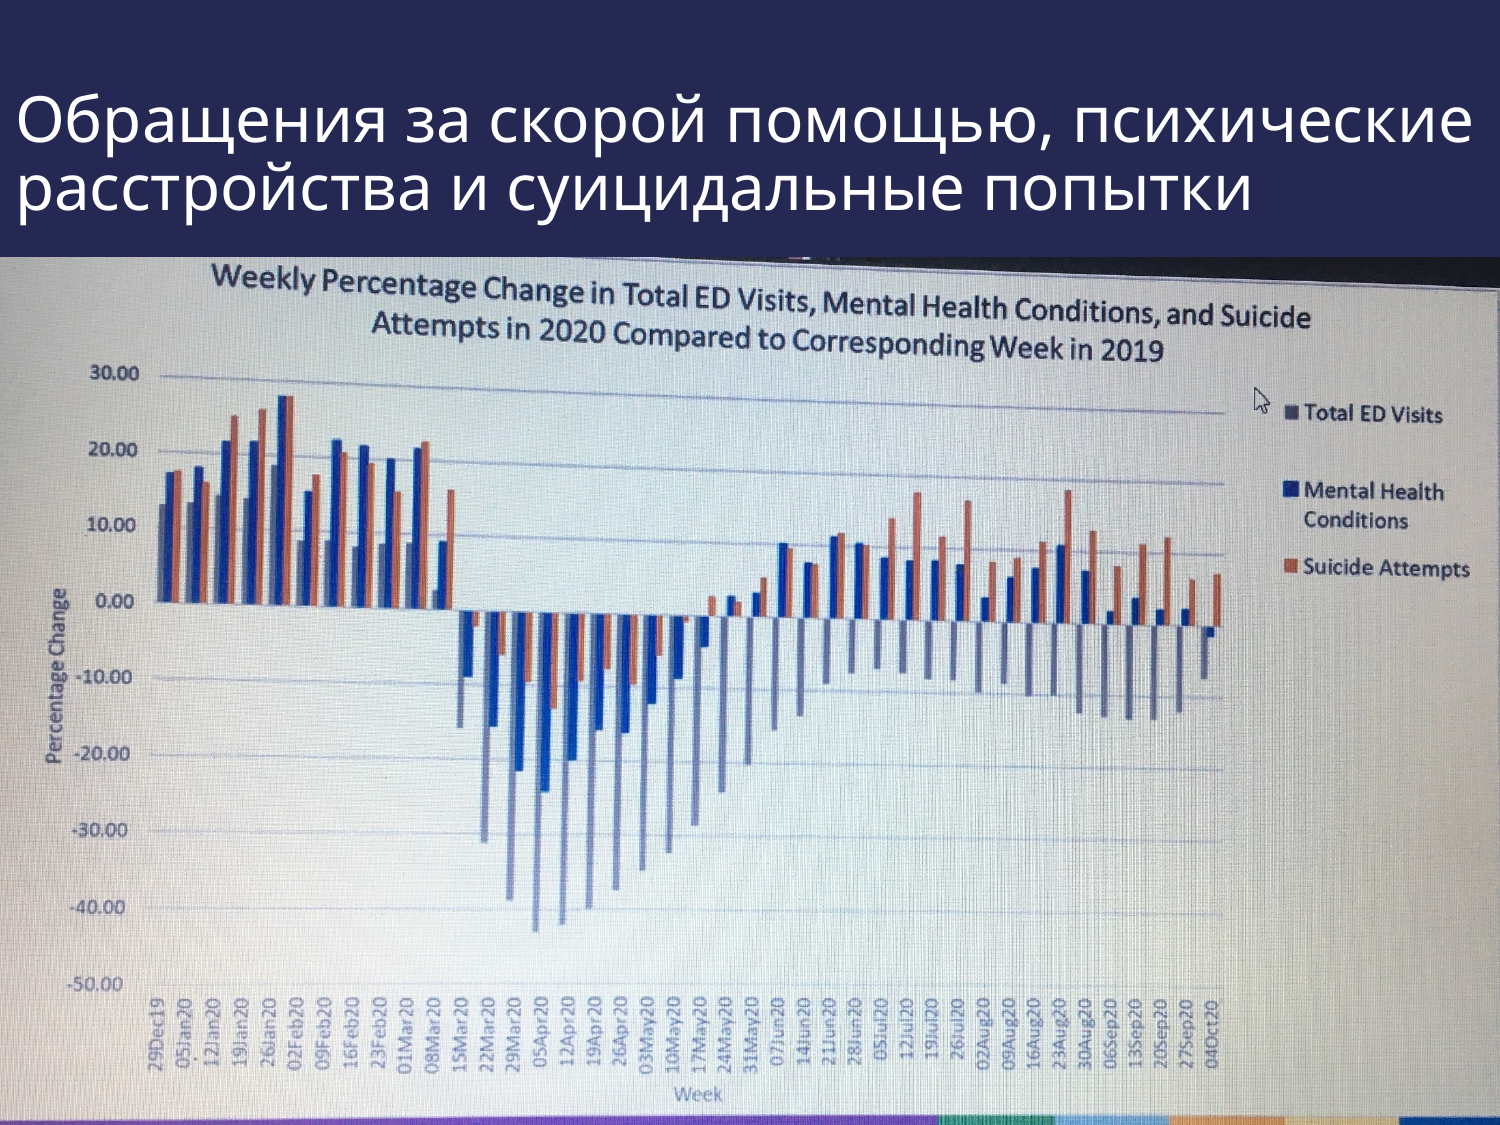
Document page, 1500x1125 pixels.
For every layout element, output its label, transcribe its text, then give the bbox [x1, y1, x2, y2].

picture [0, 257, 1500, 1125]
title Обращения за скорой помощью, психические расстройства и суицидальные попытки [0, 47, 1500, 257]
